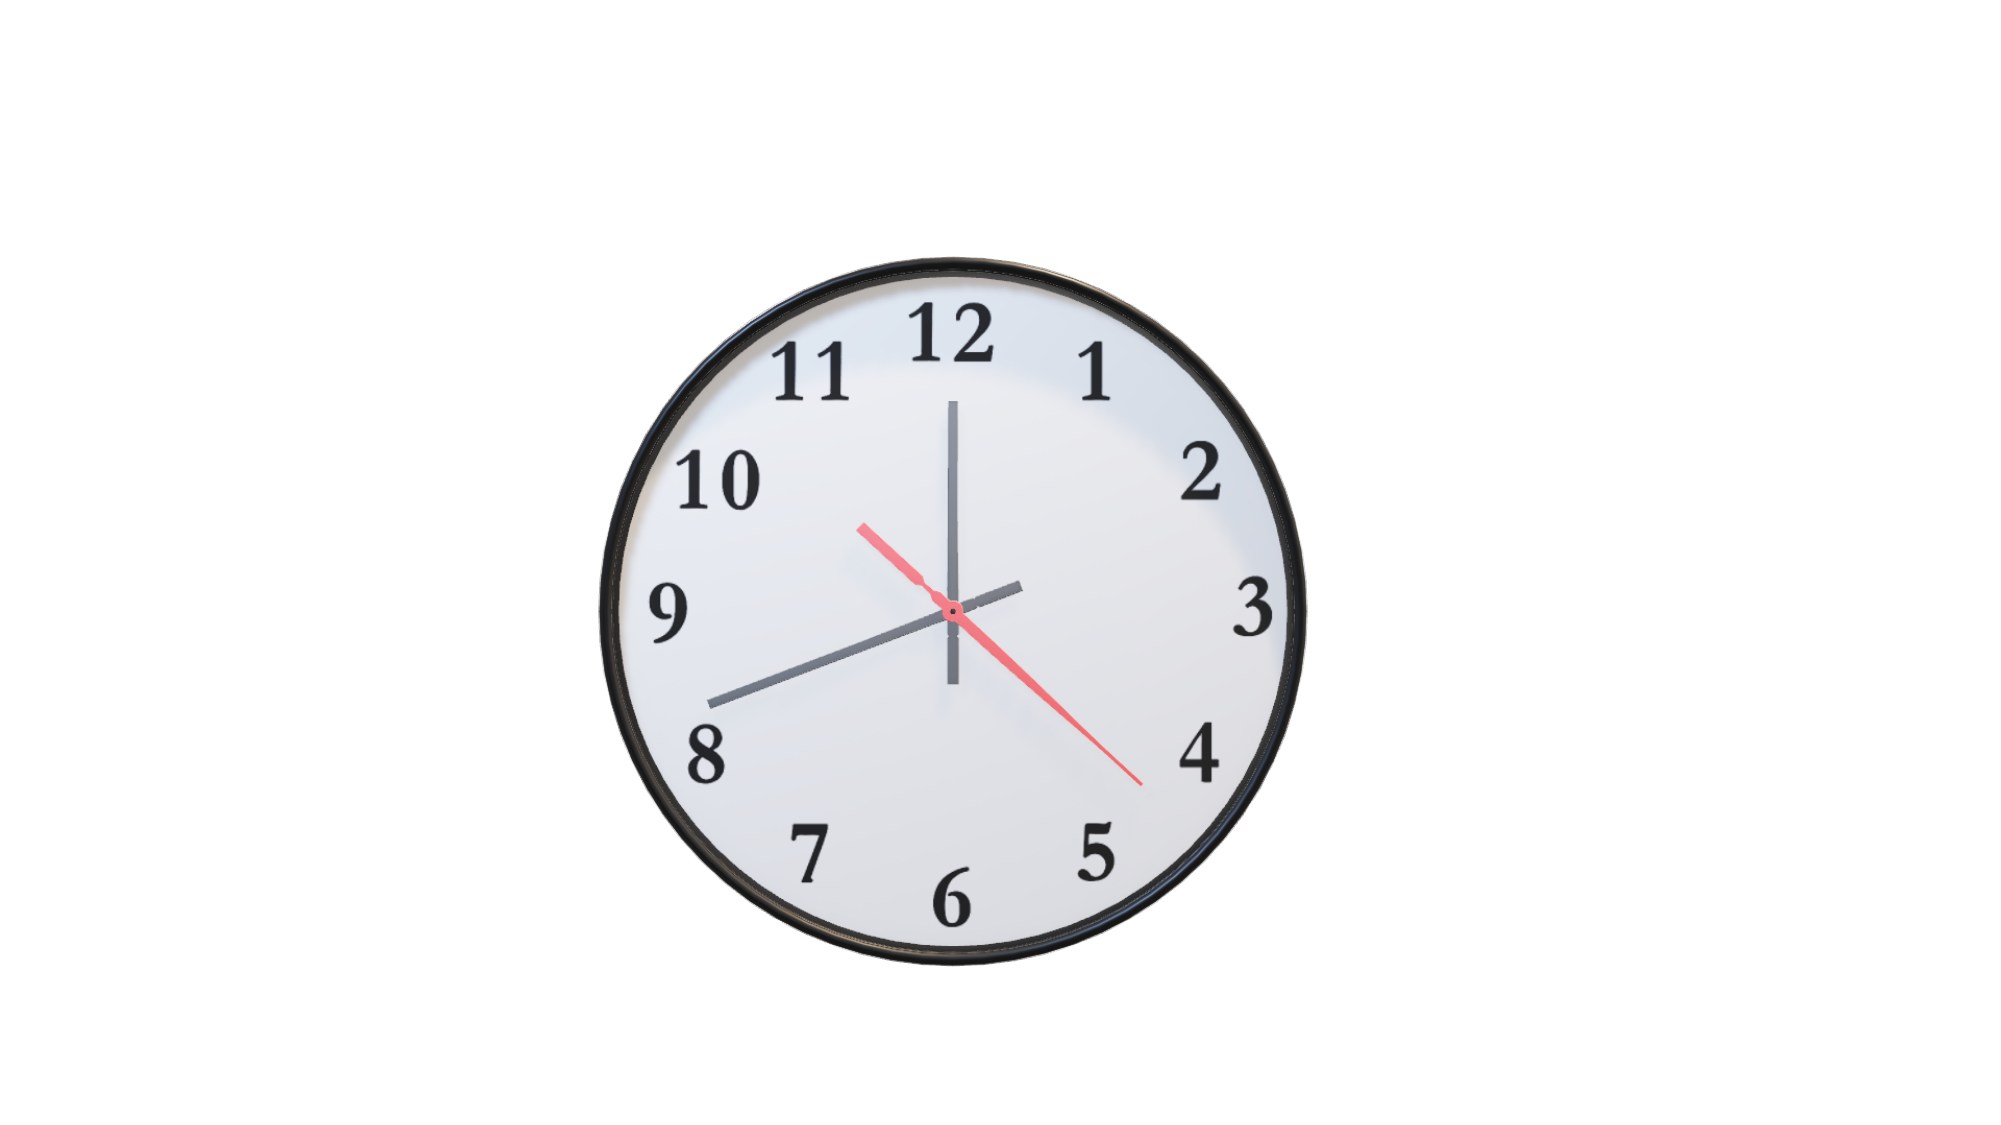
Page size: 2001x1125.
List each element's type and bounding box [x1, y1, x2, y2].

picture [90, 254, 1816, 969]
